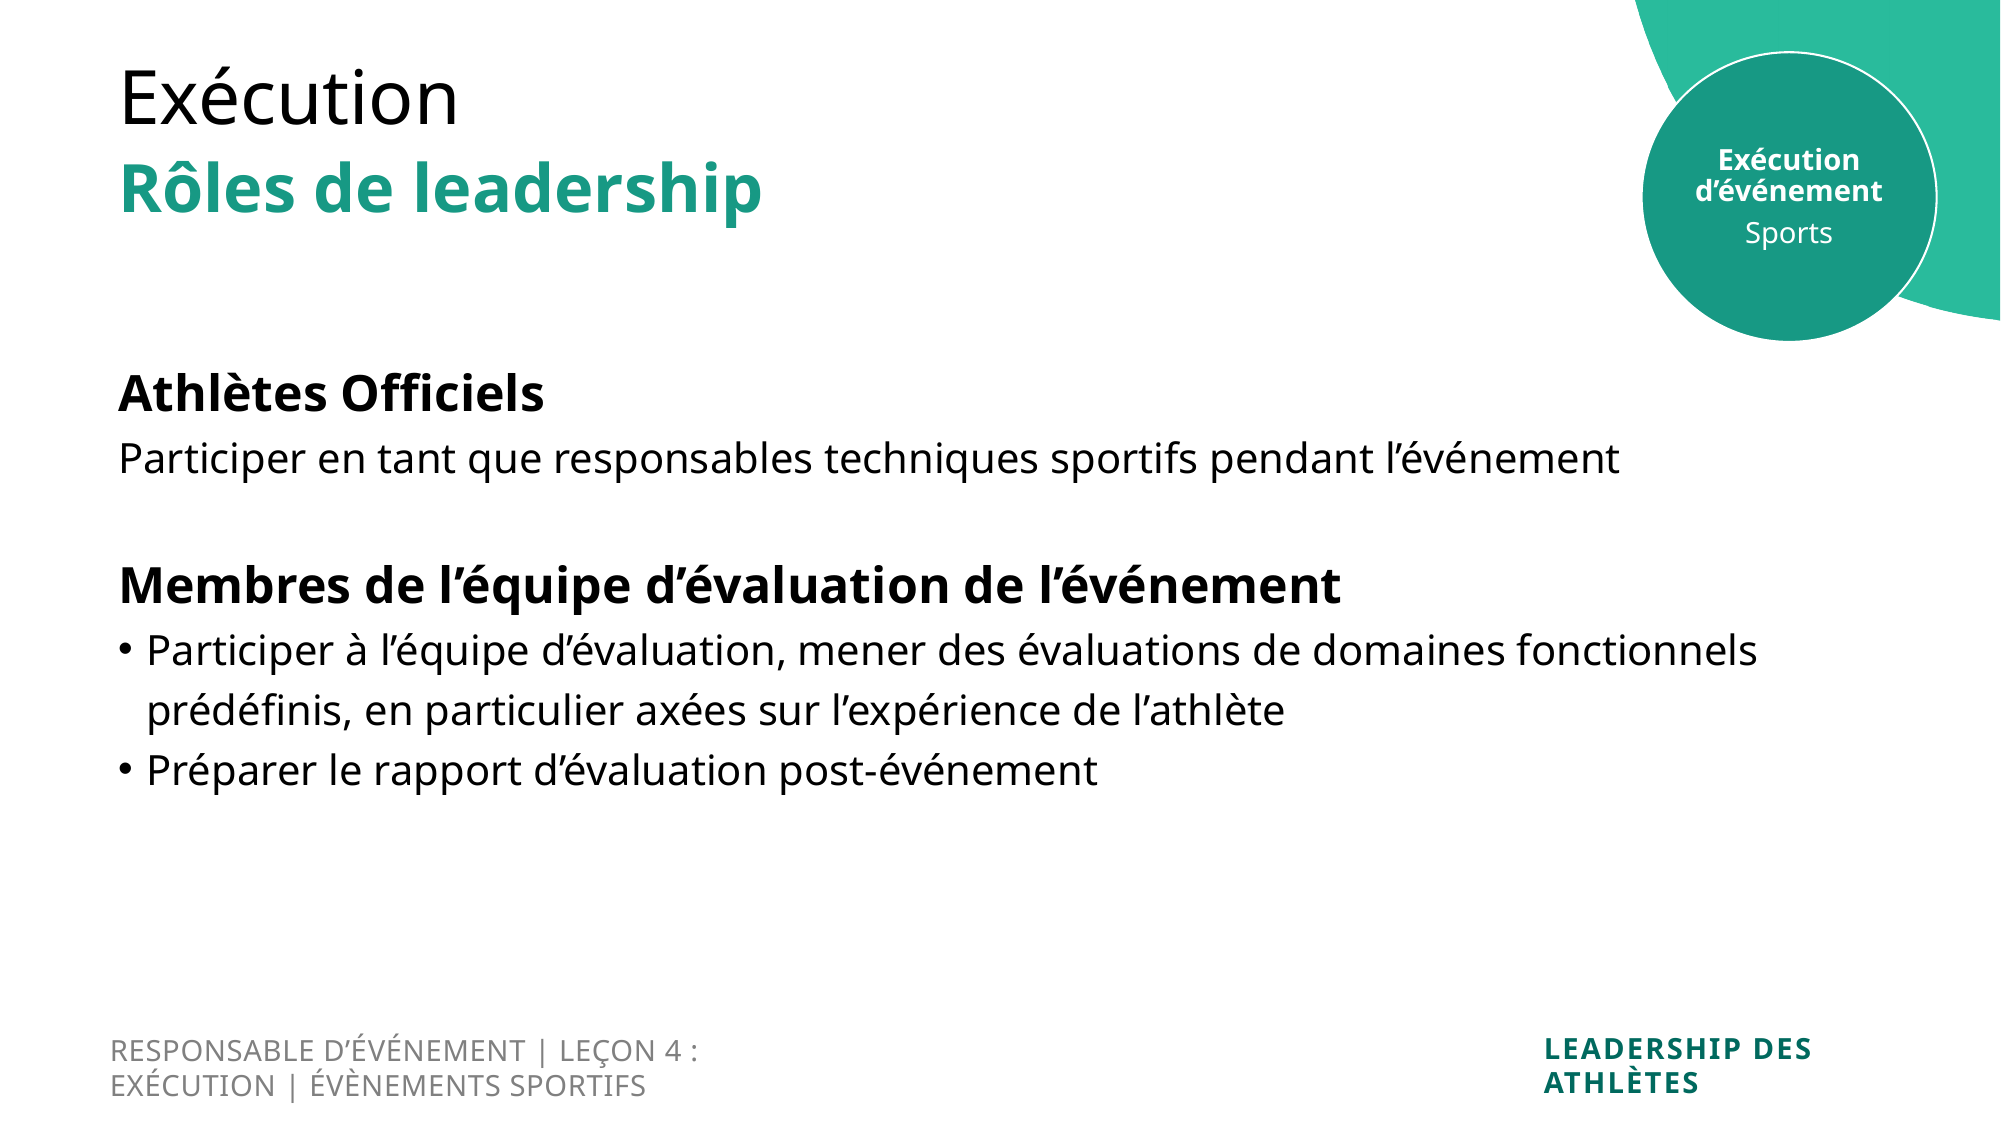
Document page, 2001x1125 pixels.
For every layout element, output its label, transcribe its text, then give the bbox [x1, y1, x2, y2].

picture [0, 0, 2001, 1125]
list Rôles de leadership [103, 147, 1641, 243]
list Athlètes Officiels Participer en tant que responsables techniques sportifs pendant l’événement Membres de l’équipe d’évaluation de l’événement Participer à l’équipe d’évaluation, mener des évaluations de domaines fonctionnels prédéfinis, en particulier axées sur l’expérience de l’athlète Préparer le rapport d’évaluation post-événement [103, 342, 1825, 804]
text_box RESPONSABLE D’ÉVÉNEMENT | LEÇON 4 : EXÉCUTION | ÉVÈNEMENTS SPORTIFS [94, 1024, 1111, 1110]
list Exécution [103, 51, 1680, 147]
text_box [1641, 52, 1937, 342]
